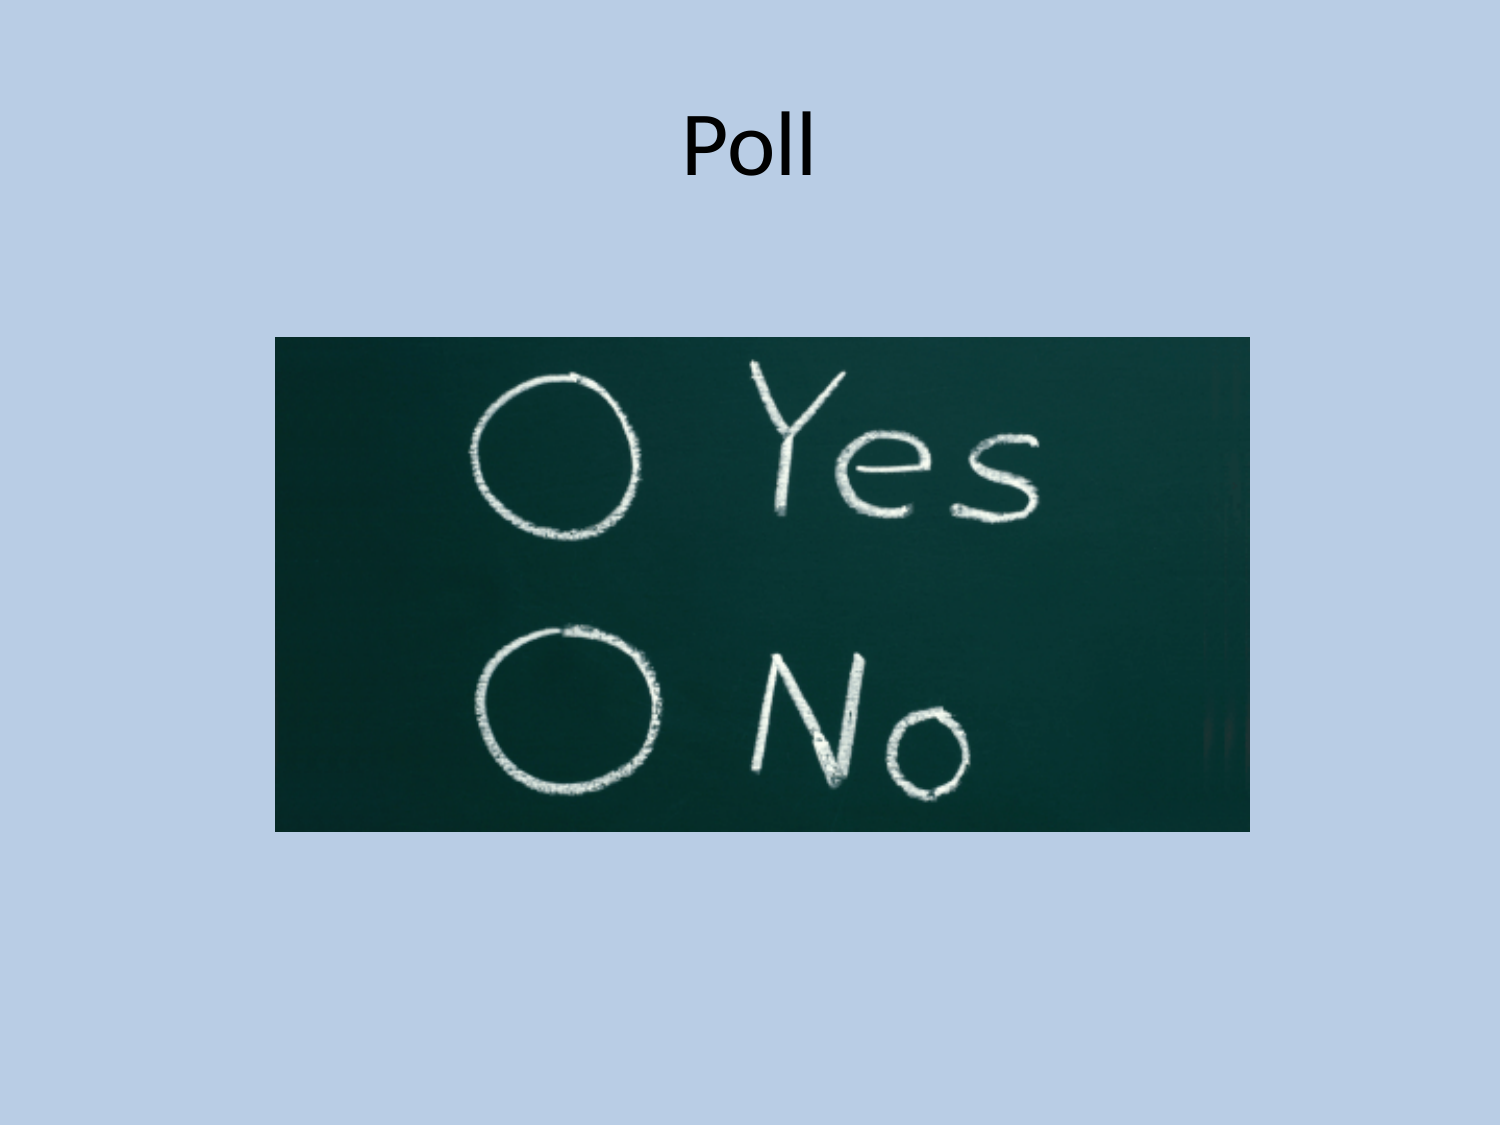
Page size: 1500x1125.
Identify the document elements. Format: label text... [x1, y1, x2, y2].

picture [274, 337, 1251, 832]
title Poll [75, 45, 1425, 233]
